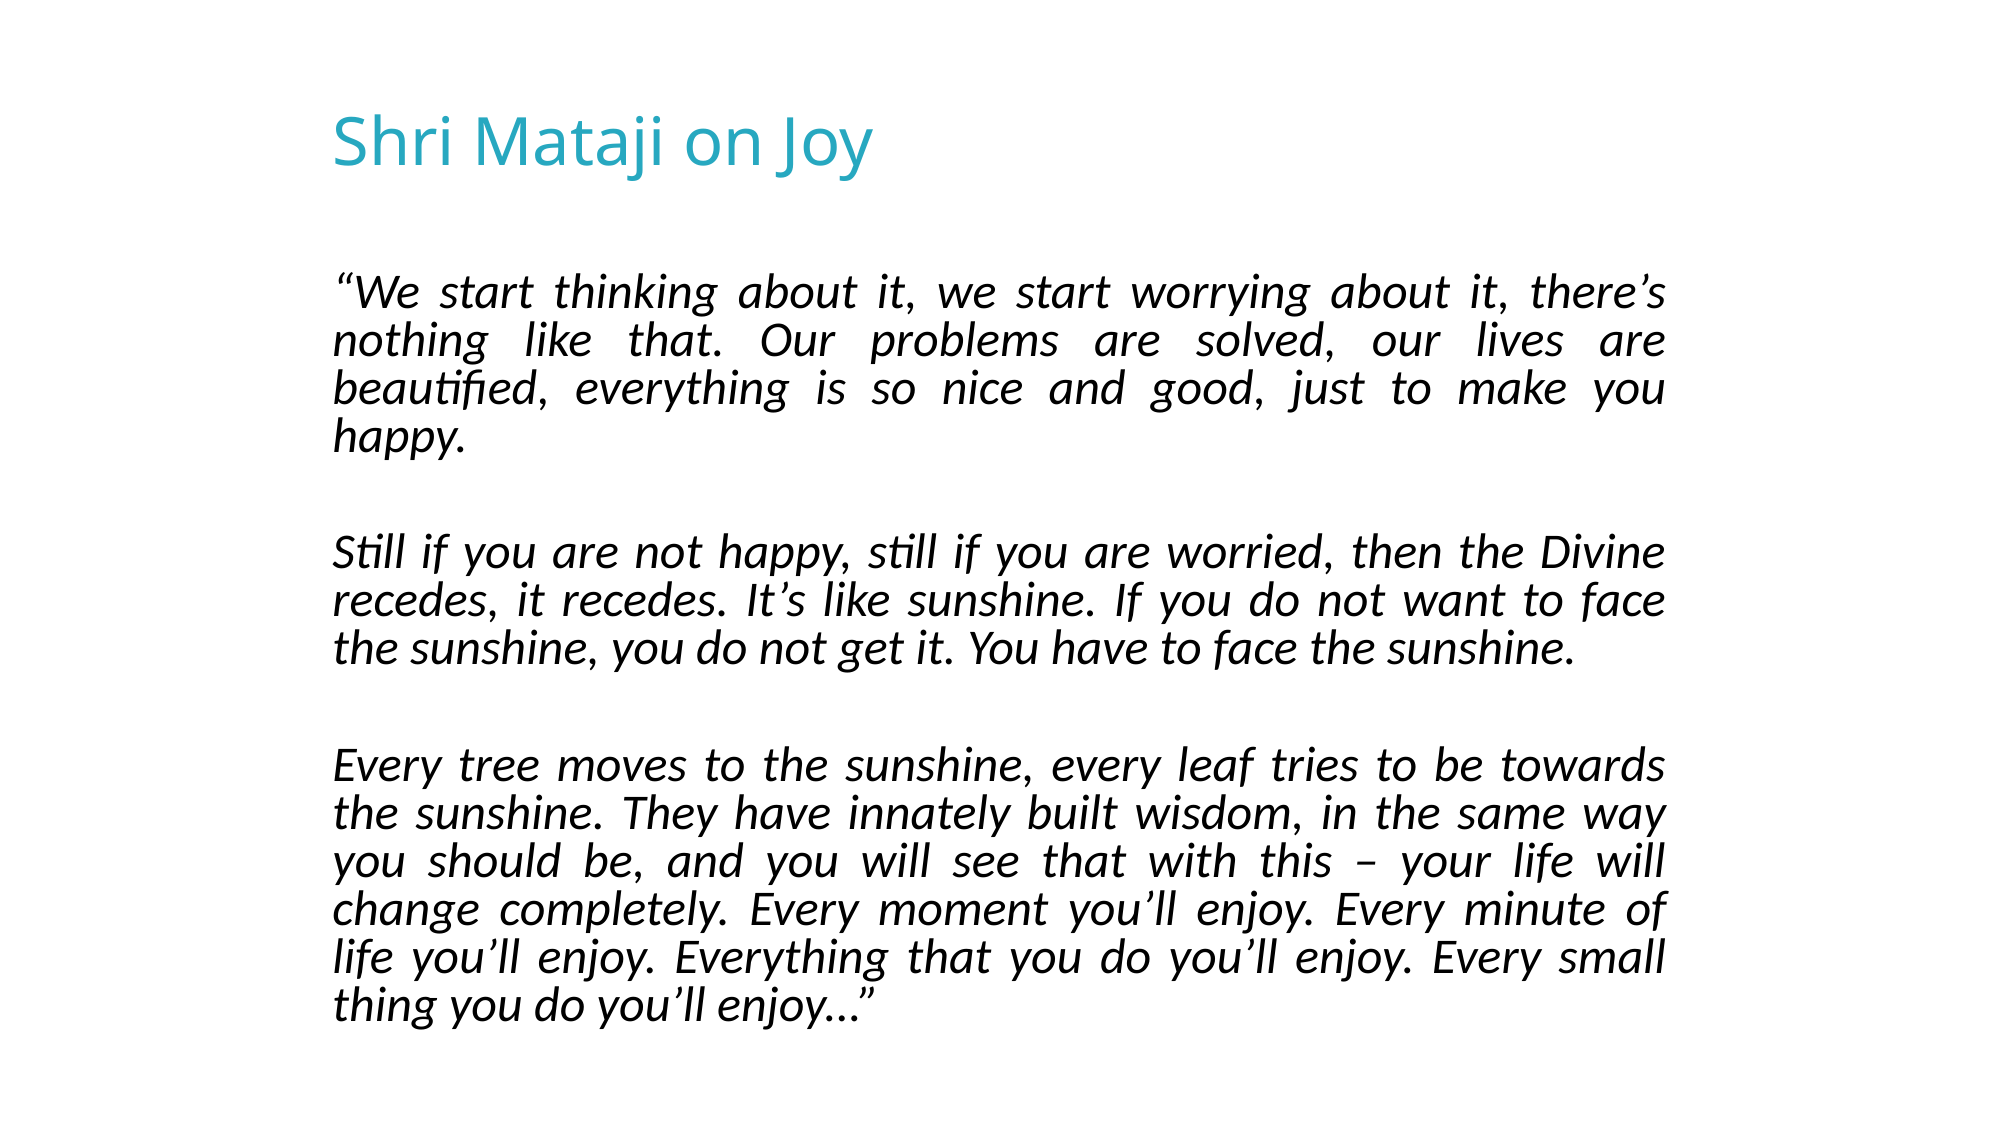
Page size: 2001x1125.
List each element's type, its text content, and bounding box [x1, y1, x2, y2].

list “We start thinking about it, we start worrying about it, there’s nothing like that. Our problems are solved, our lives are beautified, everything is so nice and good, just to make you happy. Still if you are not happy, still if you are worried, then the Divine recedes, it recedes. It’s like sunshine. If you do not want to face the sunshine, you do not get it. You have to face the sunshine. Every tree moves to the sunshine, every leaf tries to be towards the sunshine. They have innately built wisdom, in the same way you should be, and you will see that with this – your life will change completely. Every moment you’ll enjoy. Every minute of life you’ll enjoy. Everything that you do you’ll enjoy. Every small thing you do you’ll enjoy...” [324, 262, 1675, 1005]
title Shri Mataji on Joy [324, 45, 1675, 233]
